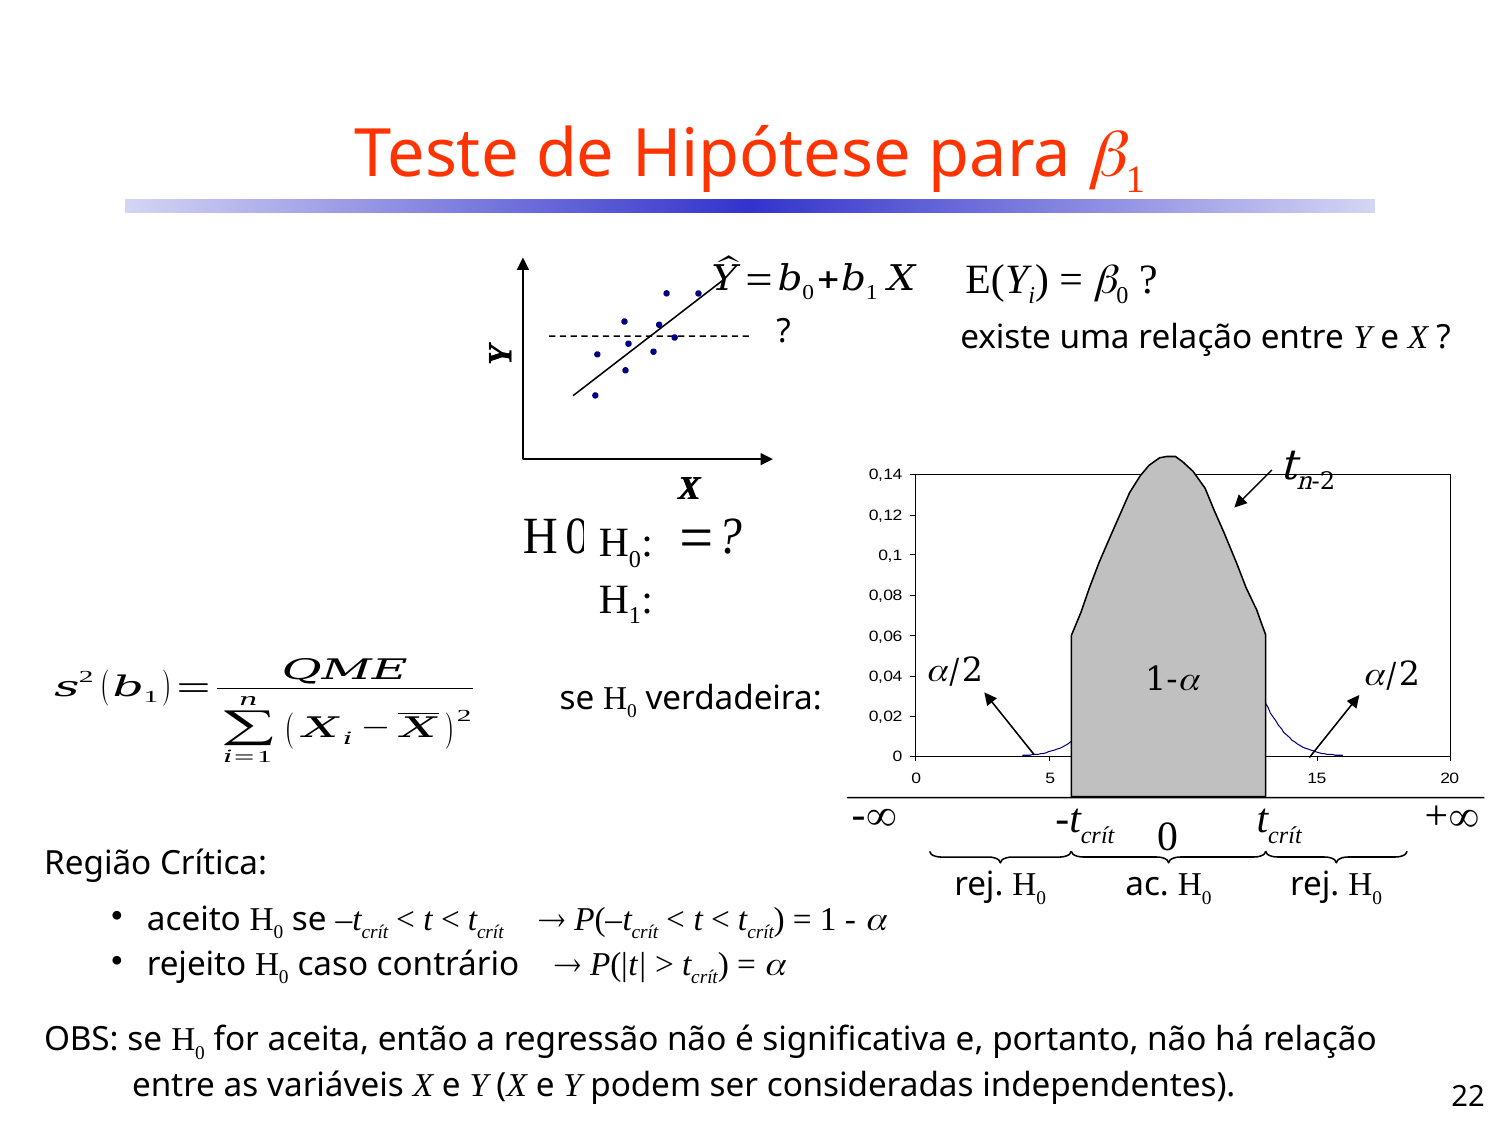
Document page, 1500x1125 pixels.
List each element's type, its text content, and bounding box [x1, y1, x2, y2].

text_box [837, 429, 1495, 867]
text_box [548, 301, 574, 358]
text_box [709, 301, 1068, 358]
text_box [929, 851, 1072, 912]
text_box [1309, 644, 1436, 758]
title Teste de Hipótese para 1 [0, 96, 1500, 213]
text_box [1073, 851, 1263, 911]
text_box Y [477, 345, 518, 366]
text_box se H0 verdadeira: [544, 668, 832, 729]
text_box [1265, 851, 1408, 911]
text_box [29, 833, 968, 985]
text_box OBS: se H0 for aceita, então a regressão não é significativa e, portanto, não há relação entre as variáveis X e Y (X e Y podem ser consideradas independentes). [29, 1010, 1468, 1111]
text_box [1071, 456, 1266, 797]
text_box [910, 640, 1035, 756]
text_box E(Yi) = 0 ? [950, 244, 1293, 308]
text_box existe uma relação entre Y e X ? [1071, 308, 1466, 363]
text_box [575, 301, 709, 384]
text_box [516, 257, 773, 466]
text_box X [677, 465, 701, 506]
slide_number 22 [1187, 1049, 1500, 1125]
